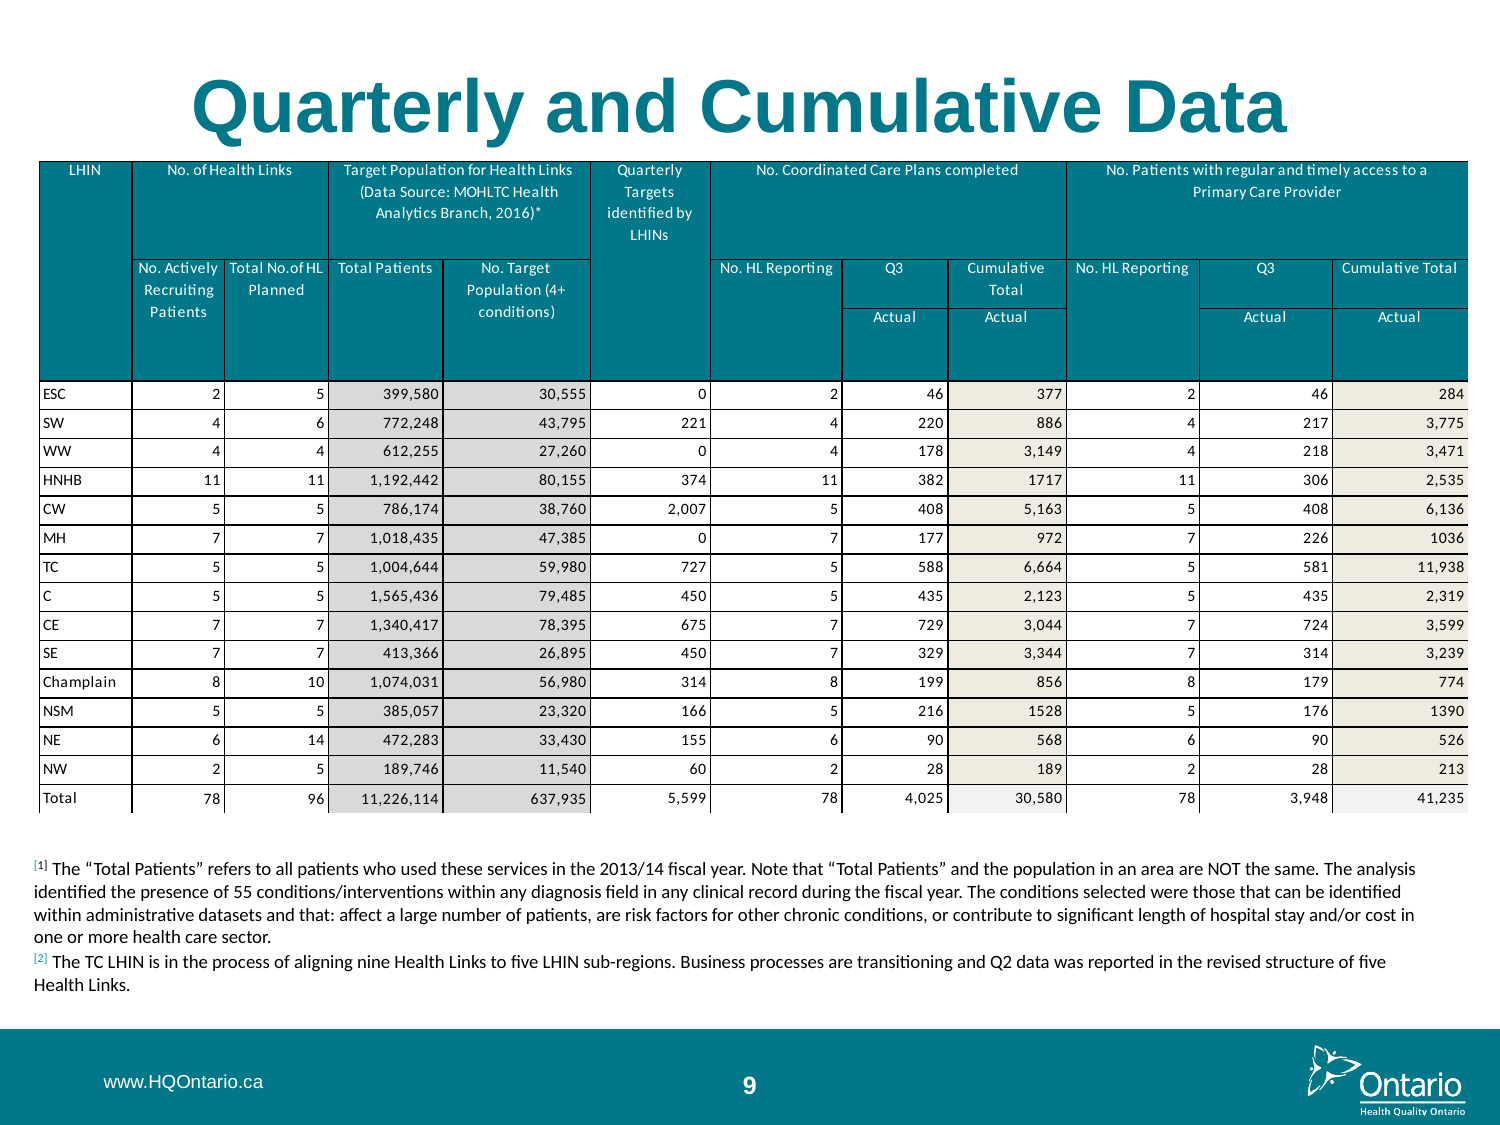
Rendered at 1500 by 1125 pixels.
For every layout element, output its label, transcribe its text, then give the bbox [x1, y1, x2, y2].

picture [38, 160, 1470, 815]
text_box [1] The “Total Patients” refers to all patients who used these services in the 2013/14 fiscal year. Note that “Total Patients” and the population in an area are NOT the same. The analysis identified the presence of 55 conditions/interventions within any diagnosis field in any clinical record during the fiscal year. The conditions selected were those that can be identified within administrative datasets and that: affect a large number of patients, are risk factors for other chronic conditions, or contribute to significant length of hospital stay and/or cost in one or more health care sector. [2] The TC LHIN is in the process of aligning nine Health Links to five LHIN sub-regions. Business processes are transitioning and Q2 data was reported in the revised structure of five Health Links. [18, 847, 1451, 1003]
footer www.HQOntario.ca [88, 1062, 550, 1103]
title Quarterly and Cumulative Data [75, 45, 1425, 159]
